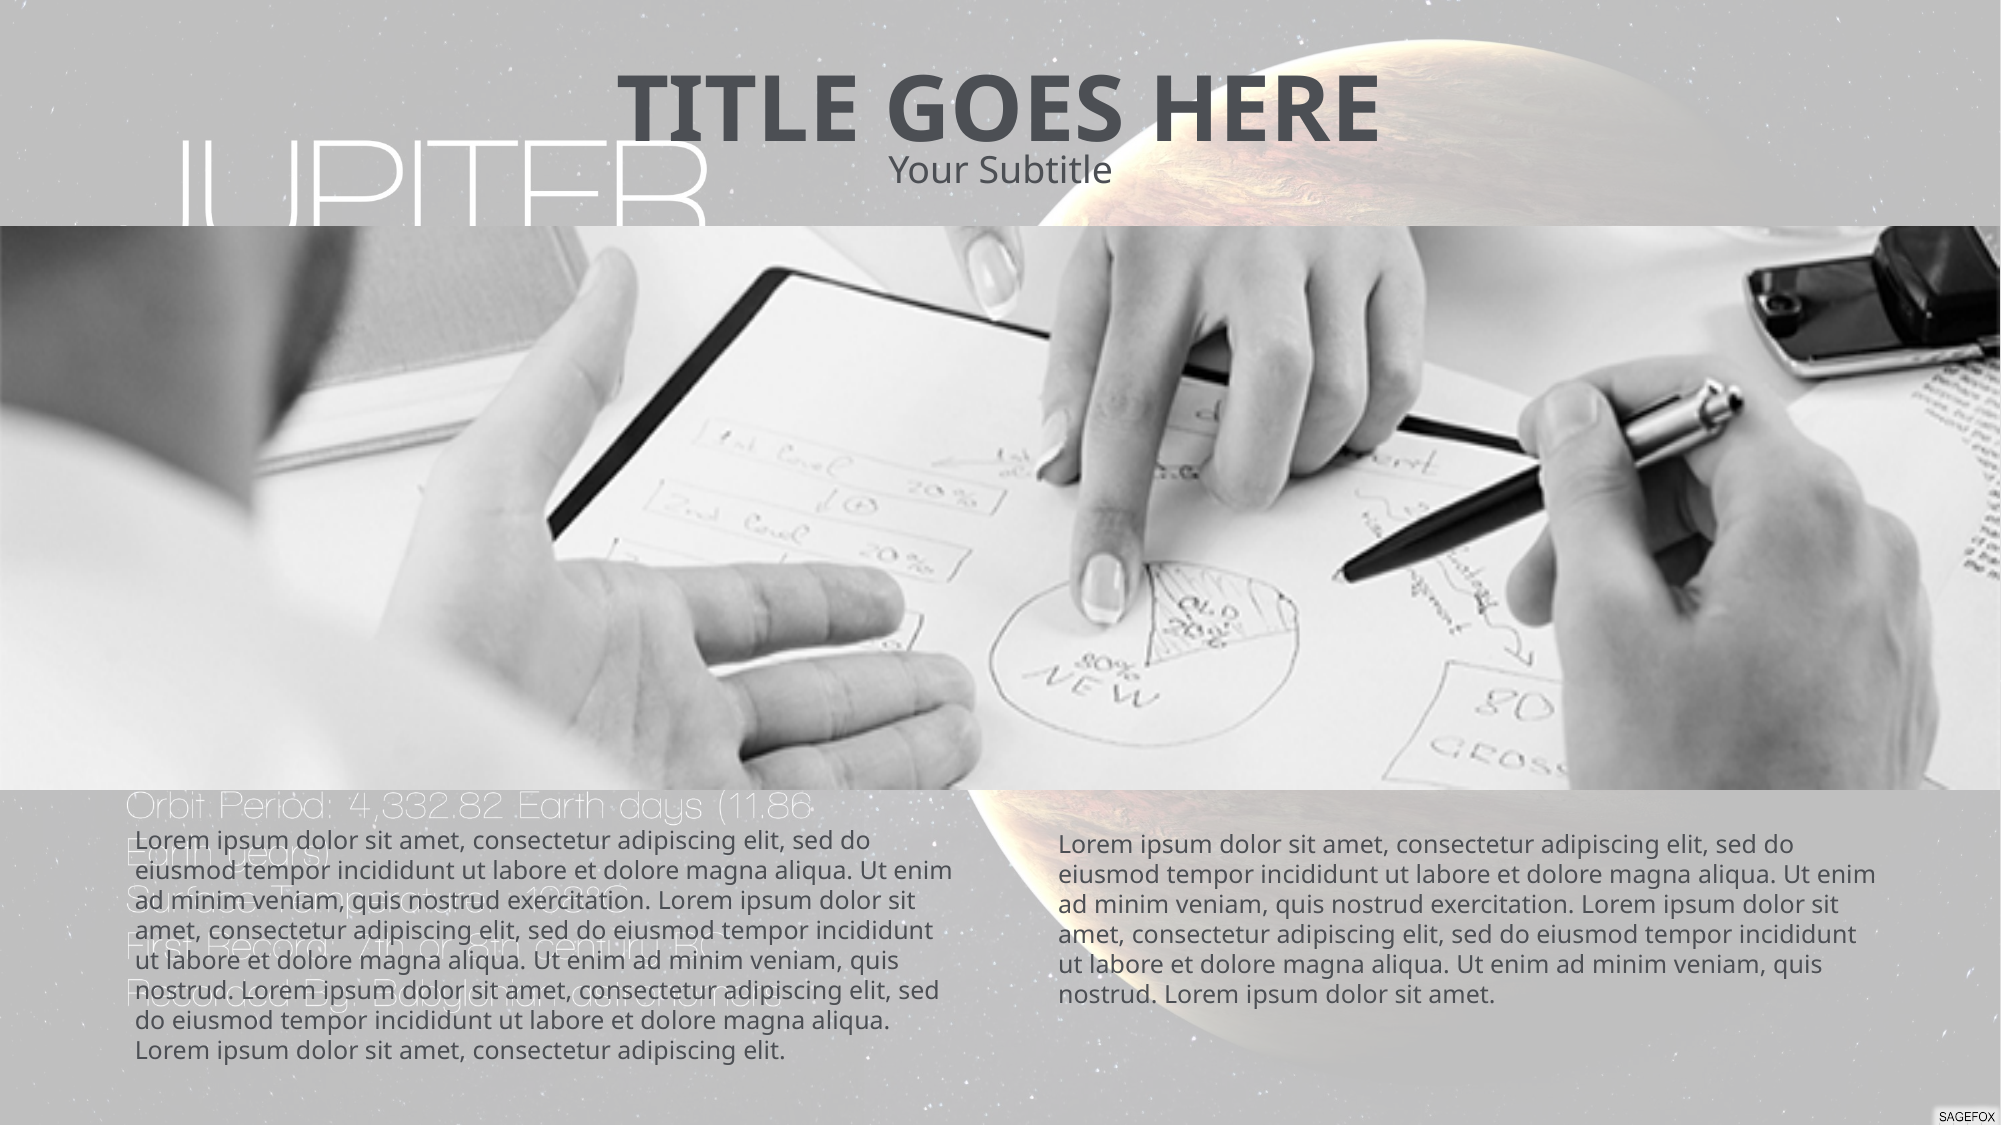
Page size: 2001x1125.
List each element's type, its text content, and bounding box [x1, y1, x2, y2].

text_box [548, 42, 1452, 199]
text_box Lorem ipsum dolor sit amet, consectetur adipiscing elit, sed do eiusmod tempor incididunt ut labore et dolore magna aliqua. Ut enim ad minim veniam, quis nostrud exercitation. Lorem ipsum dolor sit amet, consectetur adipiscing elit, sed do eiusmod tempor incididunt ut labore et dolore magna aliqua. Ut enim ad minim veniam, quis nostrud. Lorem ipsum dolor sit amet, consectetur adipiscing elit, sed do eiusmod tempor incididunt ut labore et dolore magna aliqua. Lorem ipsum dolor sit amet, consectetur adipiscing elit. [120, 817, 977, 1072]
text_box [0, 226, 2000, 790]
picture [1936, 1111, 1997, 1125]
text_box Lorem ipsum dolor sit amet, consectetur adipiscing elit, sed do eiusmod tempor incididunt ut labore et dolore magna aliqua. Ut enim ad minim veniam, quis nostrud exercitation. Lorem ipsum dolor sit amet, consectetur adipiscing elit, sed do eiusmod tempor incididunt ut labore et dolore magna aliqua. Ut enim ad minim veniam, quis nostrud. Lorem ipsum dolor sit amet. [1043, 821, 1900, 1016]
